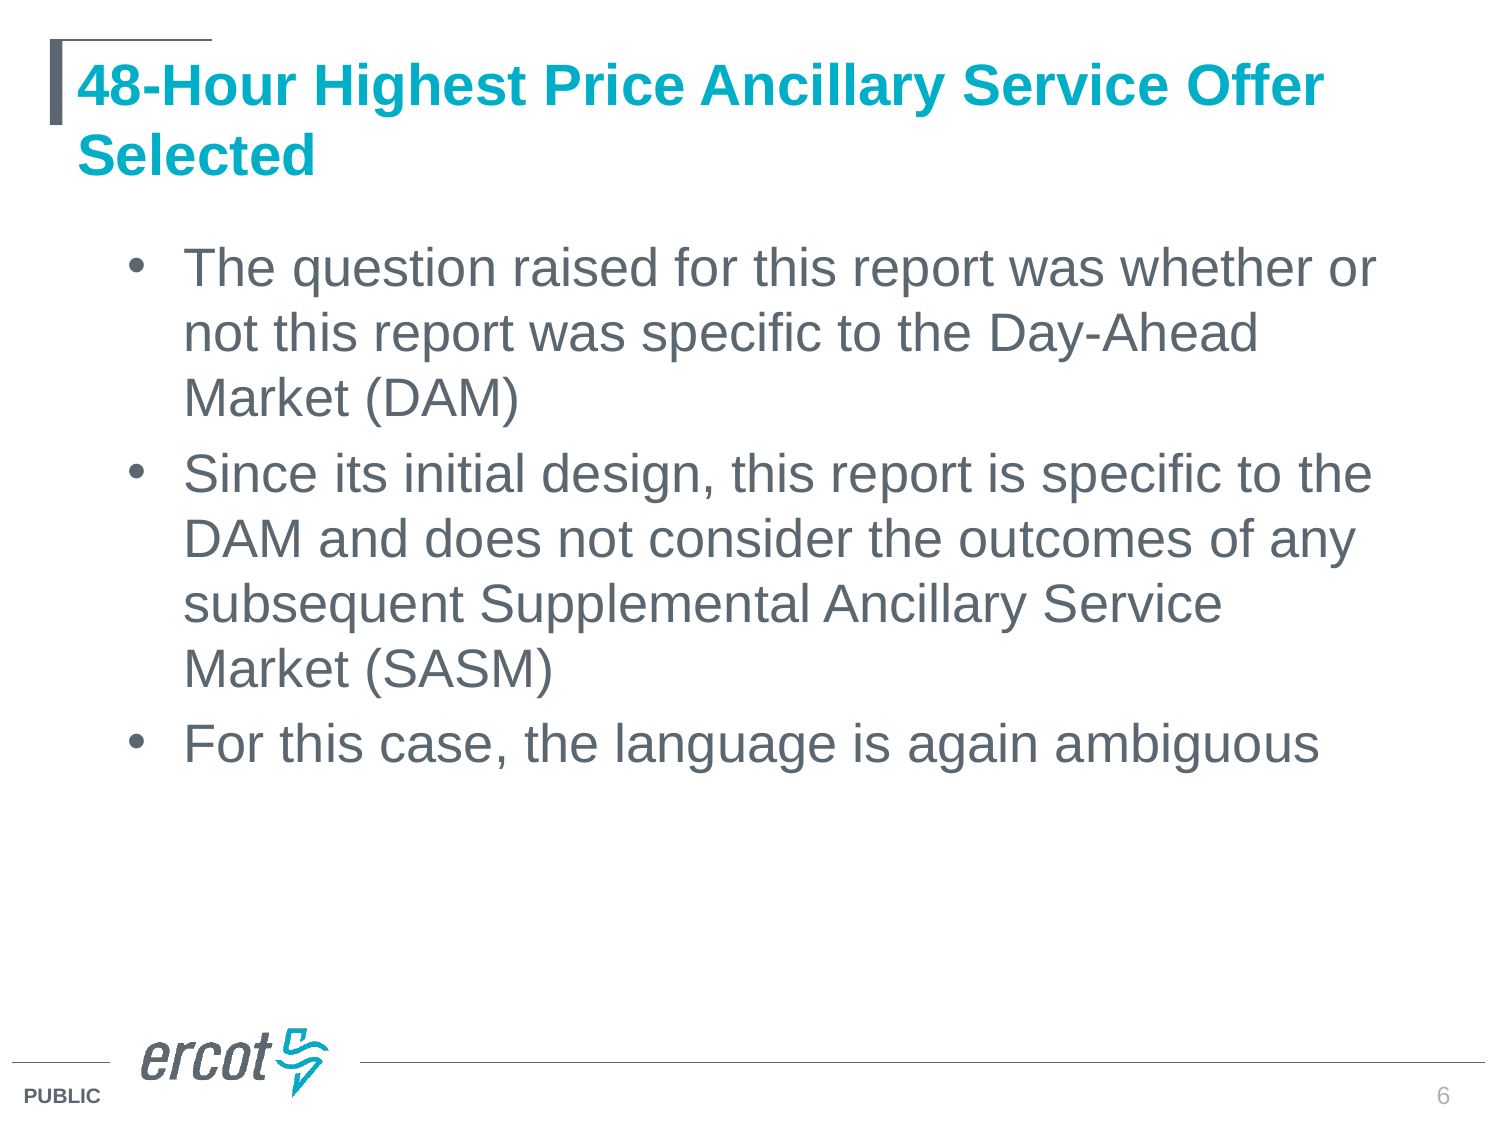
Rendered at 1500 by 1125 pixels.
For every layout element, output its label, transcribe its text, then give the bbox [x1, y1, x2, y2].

list The question raised for this report was whether or not this report was specific to the Day-Ahead Market (DAM) Since its initial design, this report is specific to the DAM and does not consider the outcomes of any subsequent Supplemental Ancillary Service Market (SASM) For this case, the language is again ambiguous [112, 224, 1400, 992]
slide_number 6 [1400, 1076, 1488, 1113]
picture [137, 1024, 332, 1100]
title 48-Hour Highest Price Ancillary Service Offer Selected [62, 39, 1450, 125]
